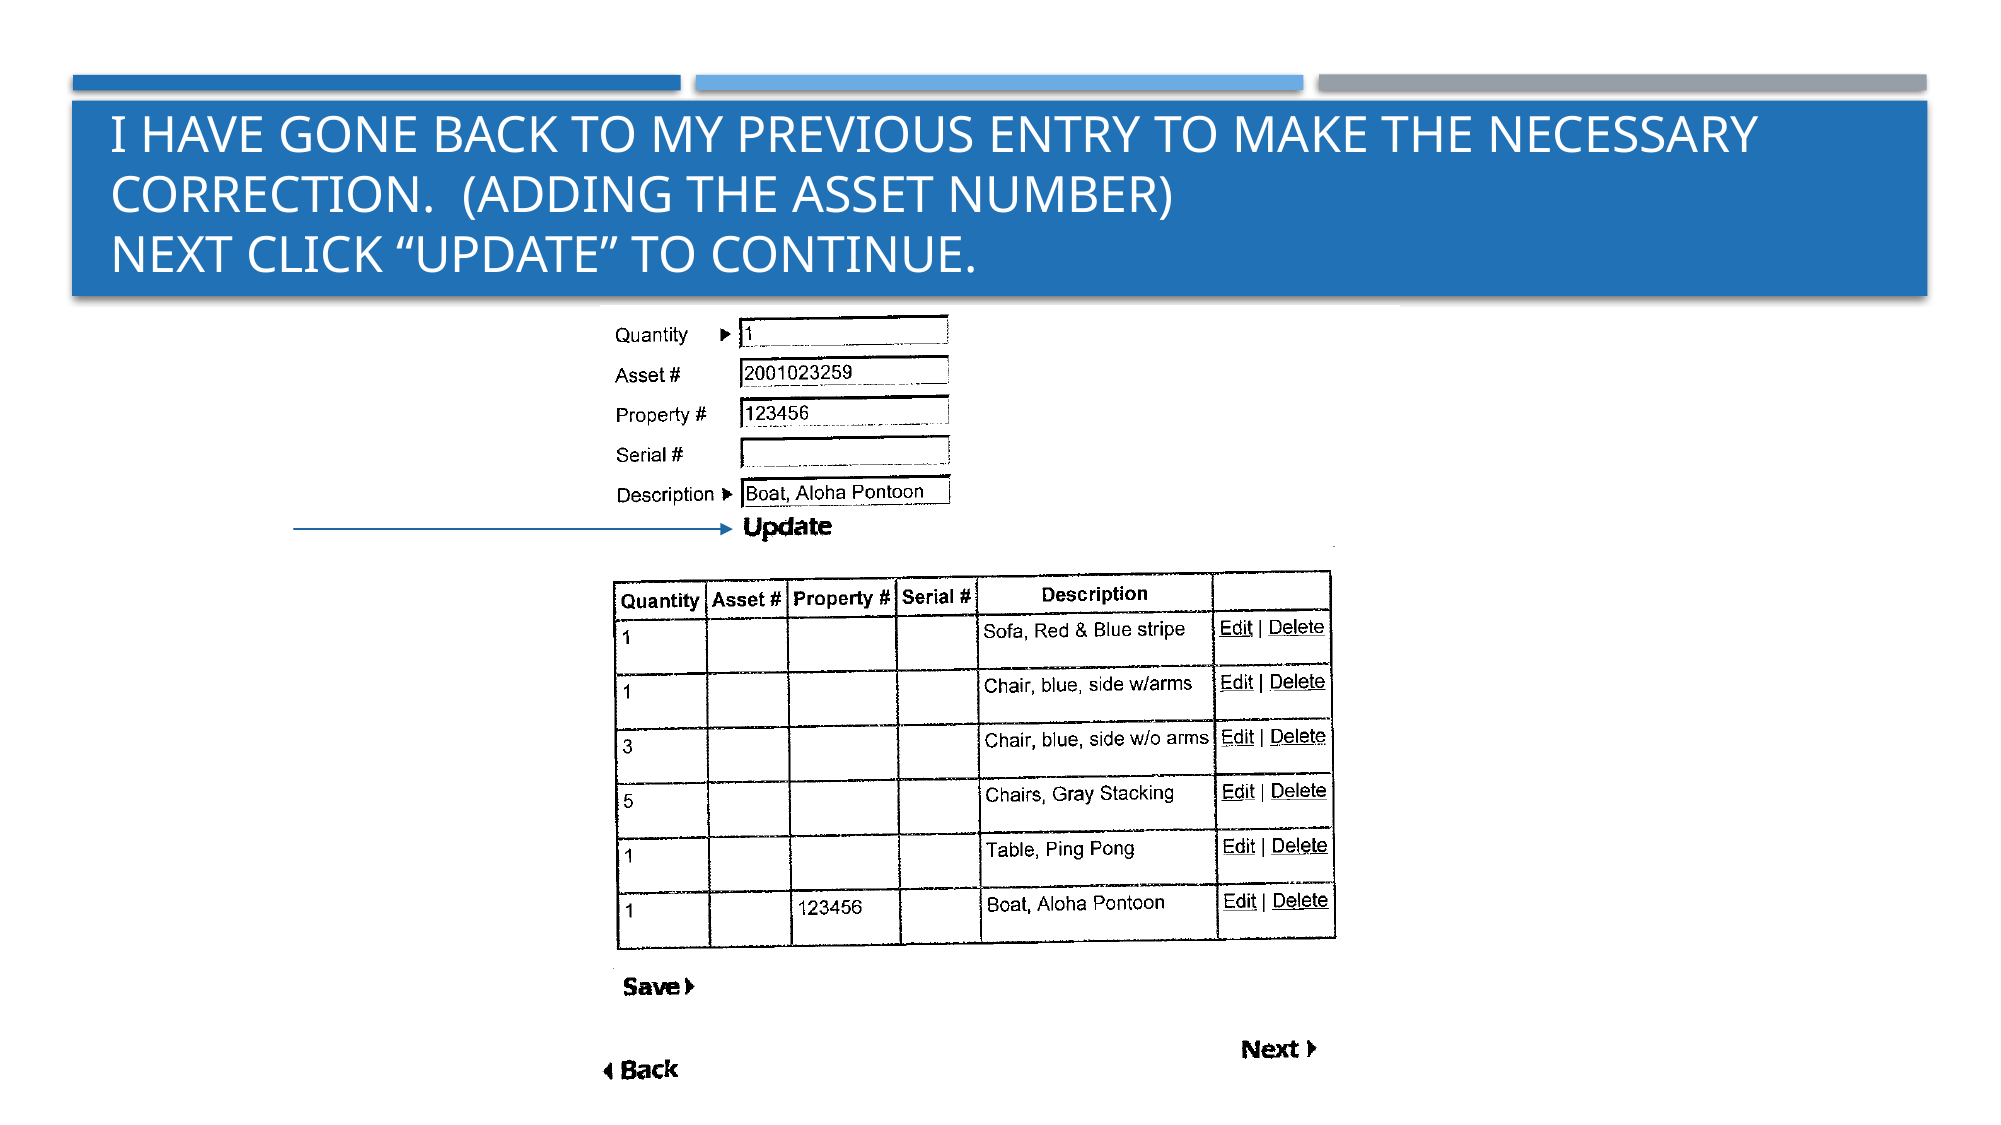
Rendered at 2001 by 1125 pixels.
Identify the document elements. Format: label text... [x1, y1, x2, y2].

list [600, 305, 1400, 1109]
title I have gone back to my previous entry to make the necessary correction. (Adding the asset number) Next click “Update” to continue. [95, 124, 1905, 291]
